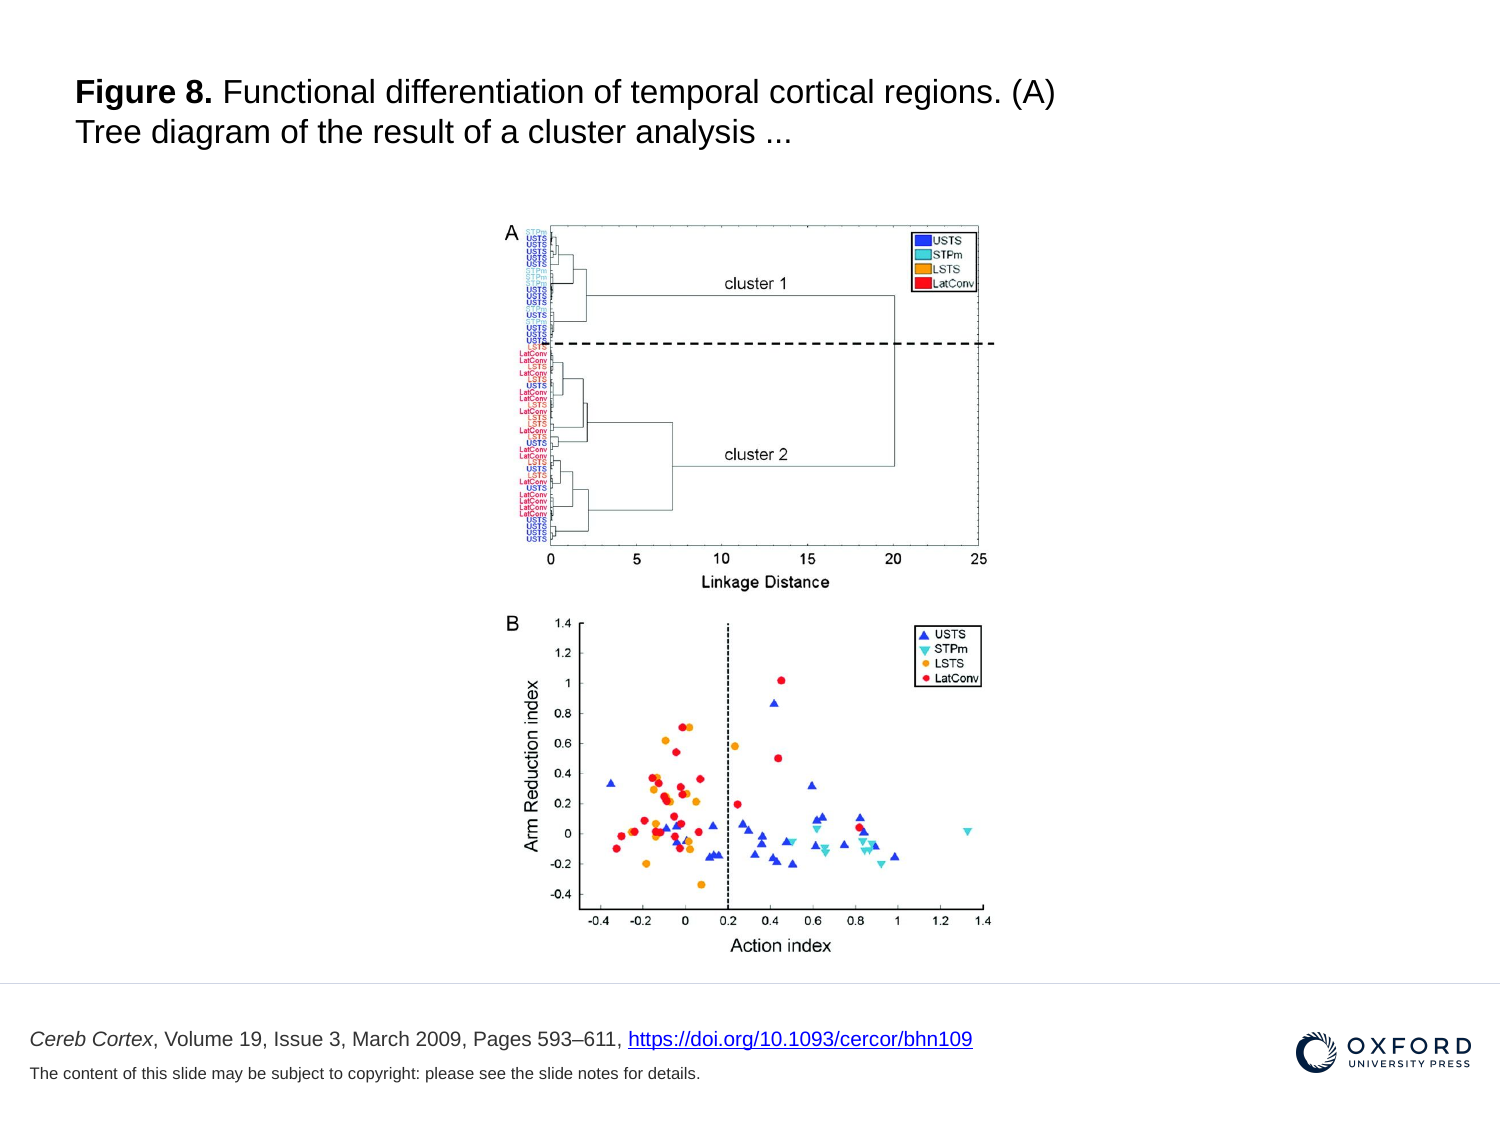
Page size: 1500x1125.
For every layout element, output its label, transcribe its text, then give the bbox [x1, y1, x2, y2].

title Figure 8. Functional differentiation of temporal cortical regions. (A) Tree diagram of the result of a cluster analysis ... [75, 69, 1078, 171]
picture [504, 224, 995, 957]
footer Cereb Cortex, Volume 19, Issue 3, March 2009, Pages 593–611, https://doi.org/10.1093/cercor/bhn109 The content of this slide may be subject to copyright: please see the slide notes for details. [0, 983, 1260, 1125]
picture [1296, 1032, 1471, 1073]
